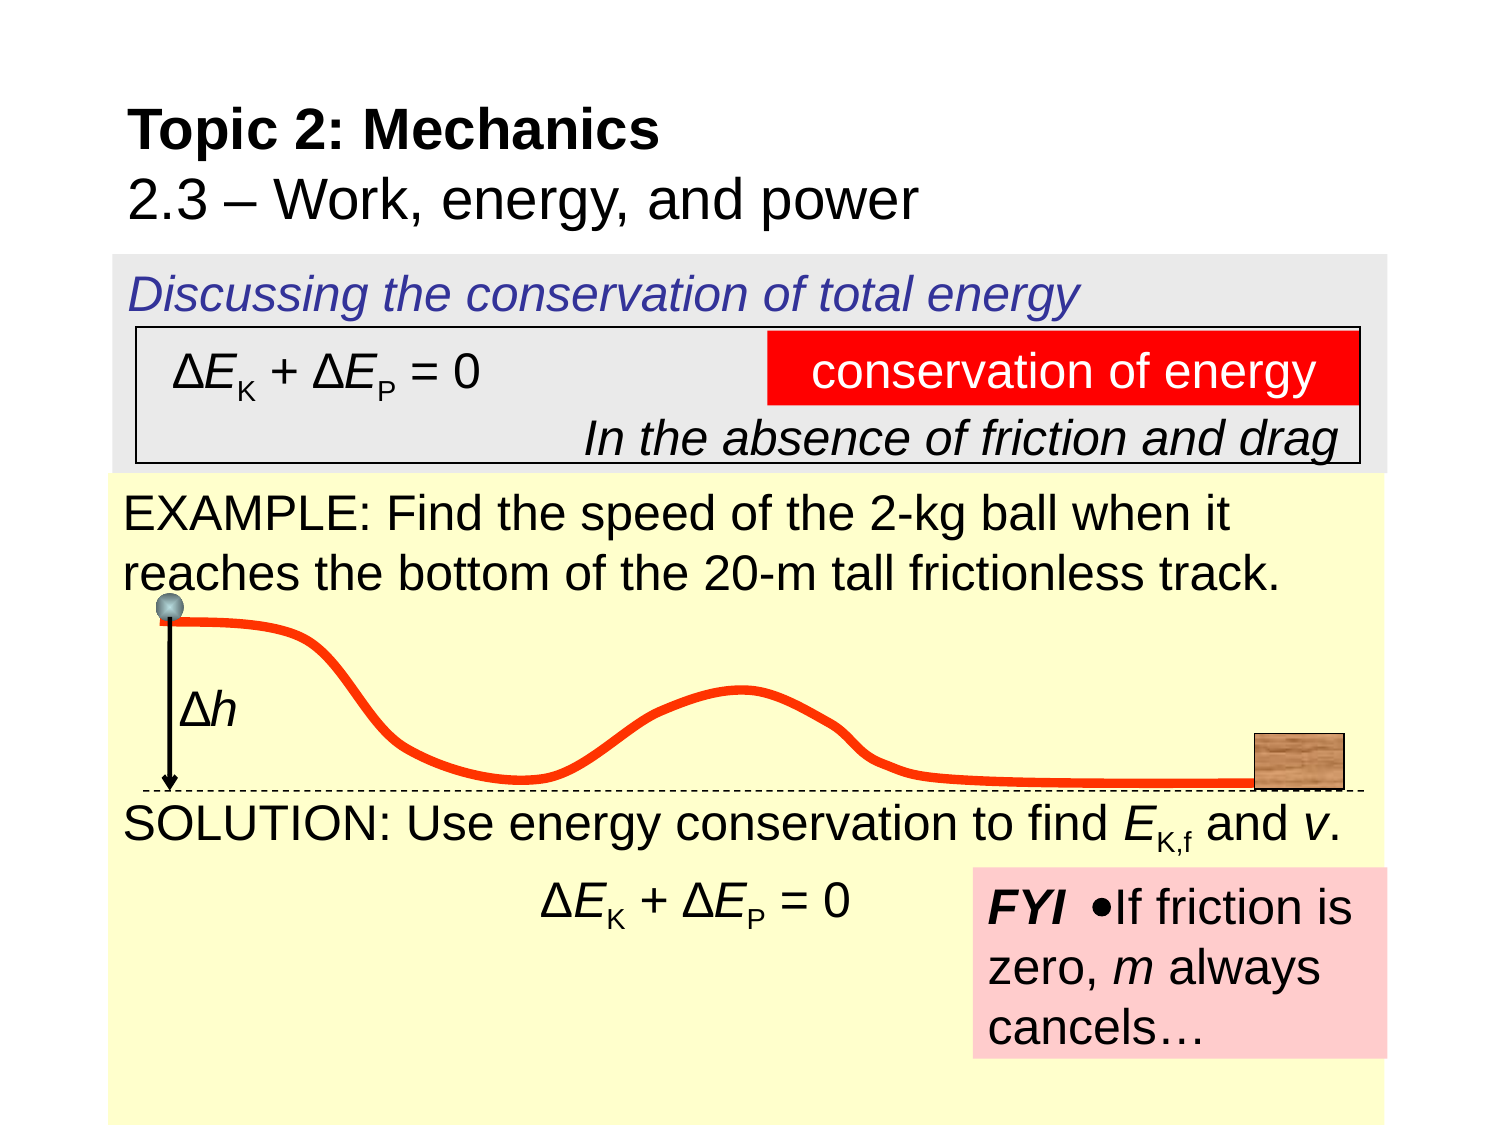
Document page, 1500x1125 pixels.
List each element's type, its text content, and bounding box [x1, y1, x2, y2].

text_box [1254, 733, 1345, 789]
text_box [155, 593, 184, 619]
text_box Discussing the conservation of total energy [112, 254, 1388, 474]
text_box [258, 625, 1254, 784]
text_box FYI If friction is zero, m always cancels… [972, 867, 1388, 1059]
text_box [164, 616, 254, 791]
title Topic 2: Mechanics 2.3 – Work, energy, and power [112, 87, 1388, 235]
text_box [135, 327, 1361, 463]
text_box EXAMPLE: Find the speed of the 2-kg ball when it reaches the bottom of the 20-m tall frictionless track. SOLUTION: Use energy conservation to find EK,f and v. ∆EK + ∆EP = 0 [108, 473, 1385, 1125]
